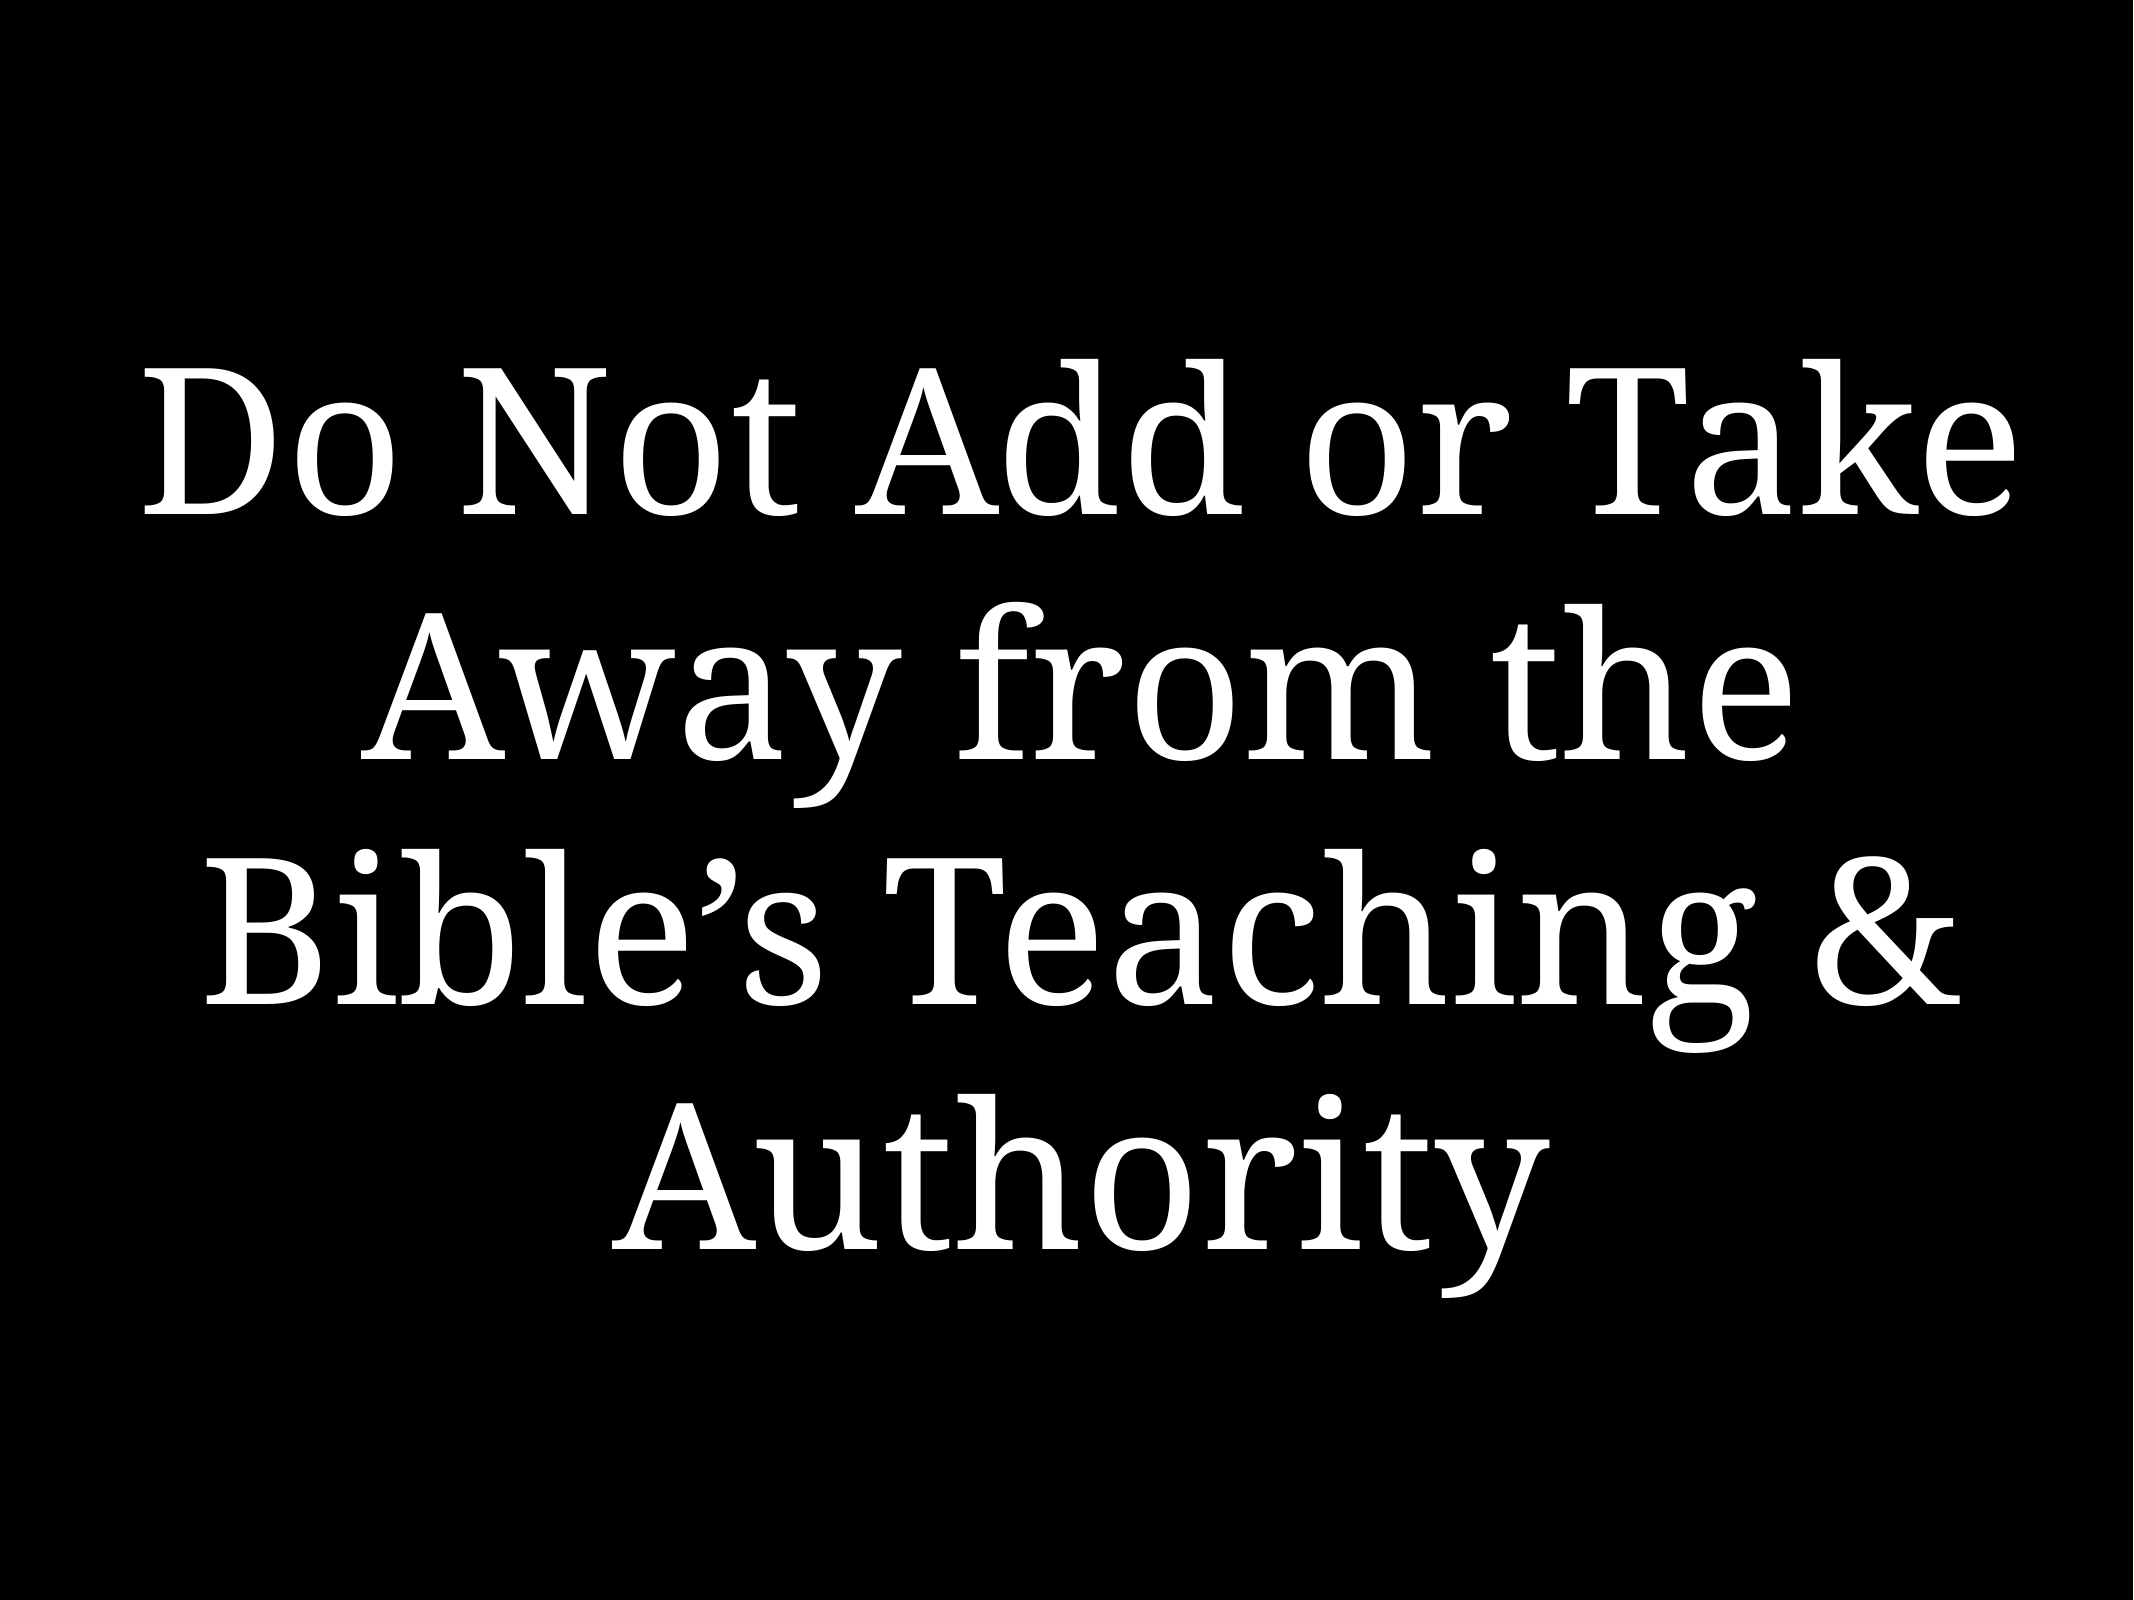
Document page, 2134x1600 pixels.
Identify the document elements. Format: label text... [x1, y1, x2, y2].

title Do Not Add or Take Away from the Bible’s Teaching & Authority [109, 110, 2054, 1490]
